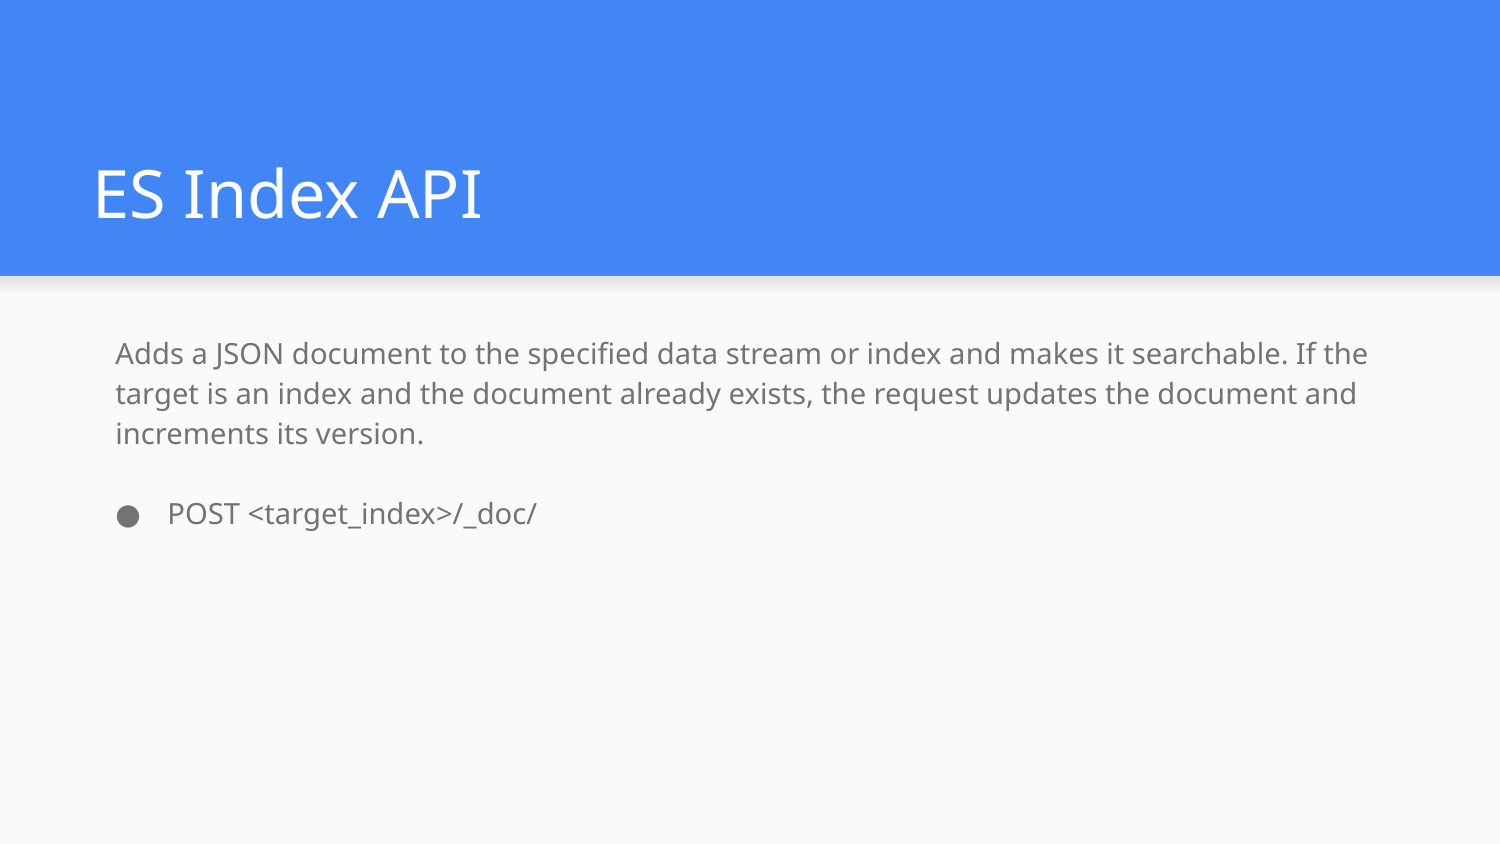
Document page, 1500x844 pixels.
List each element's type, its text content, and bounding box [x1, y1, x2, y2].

title ES Index API [77, 121, 1427, 248]
list Adds a JSON document to the specified data stream or index and makes it searchable. If the target is an index and the document already exists, the request updates the document and increments its version. POST <target_index>/_doc/ [77, 314, 1427, 760]
